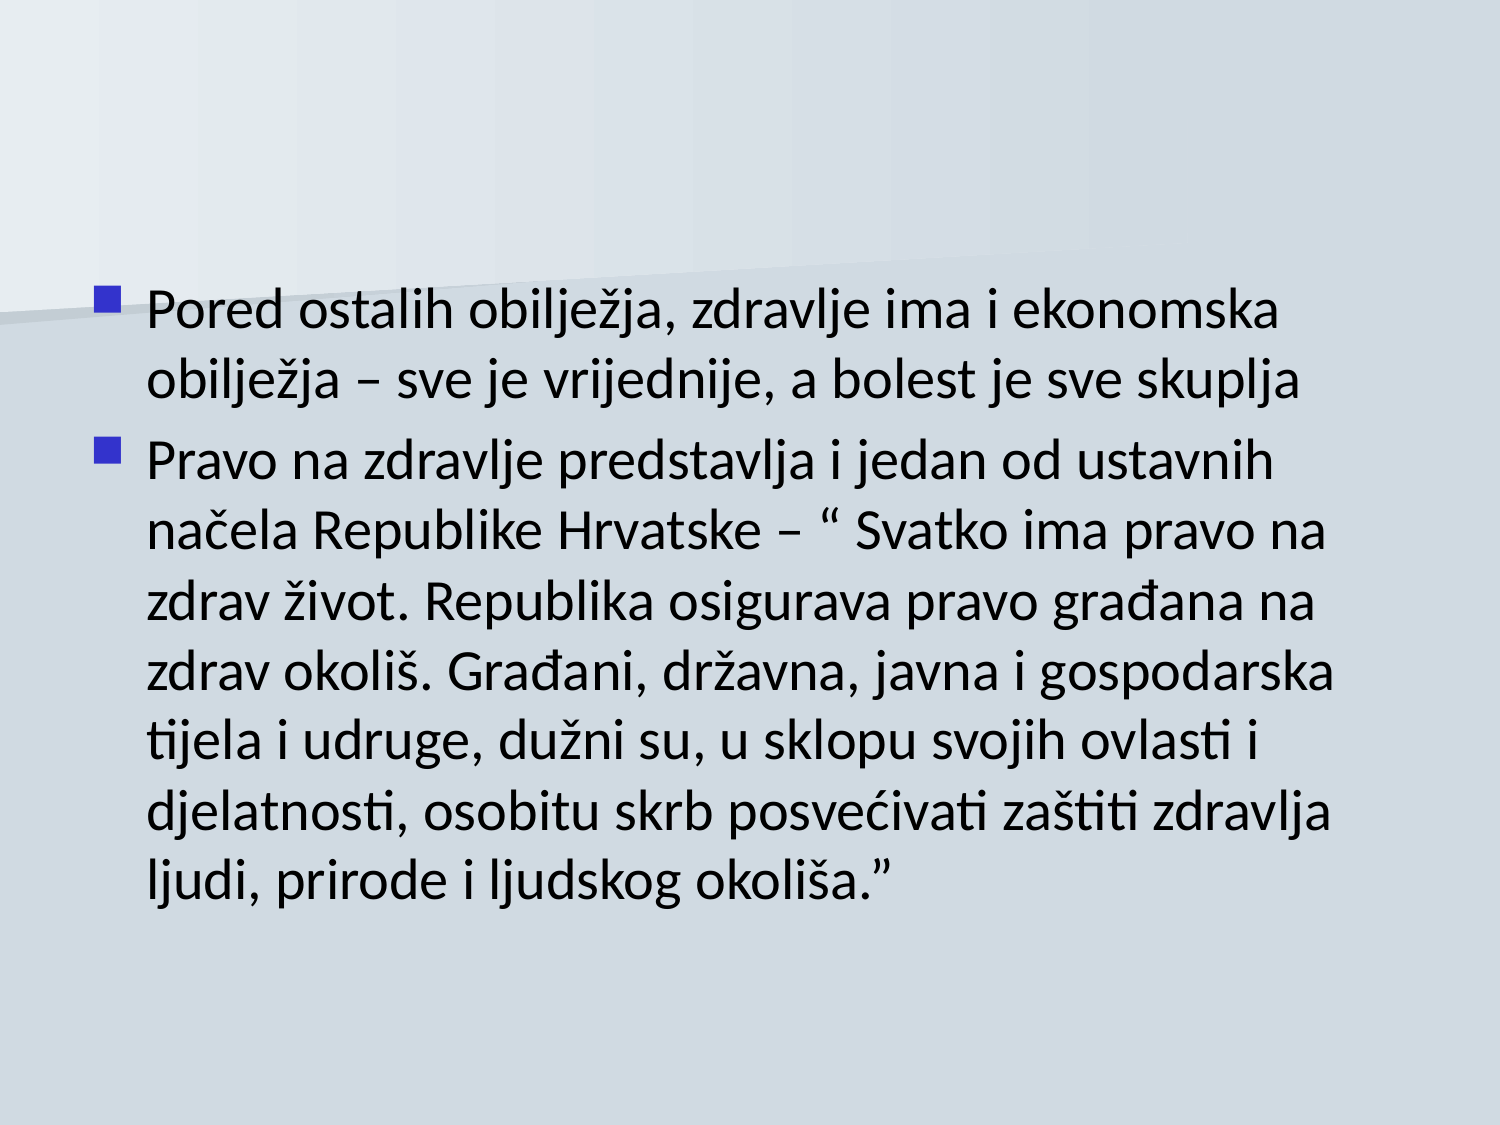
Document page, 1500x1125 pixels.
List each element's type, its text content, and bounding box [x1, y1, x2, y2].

list Pored ostalih obilježja, zdravlje ima i ekonomska obilježja – sve je vrijednije, a bolest je sve skuplja Pravo na zdravlje predstavlja i jedan od ustavnih načela Republike Hrvatske – “ Svatko ima pravo na zdrav život. Republika osigurava pravo građana na zdrav okoliš. Građani, državna, javna i gospodarska tijela i udruge, dužni su, u sklopu svojih ovlasti i djelatnosti, osobitu skrb posvećivati zaštiti zdravlja ljudi, prirode i ljudskog okoliša.” [75, 262, 1425, 1000]
